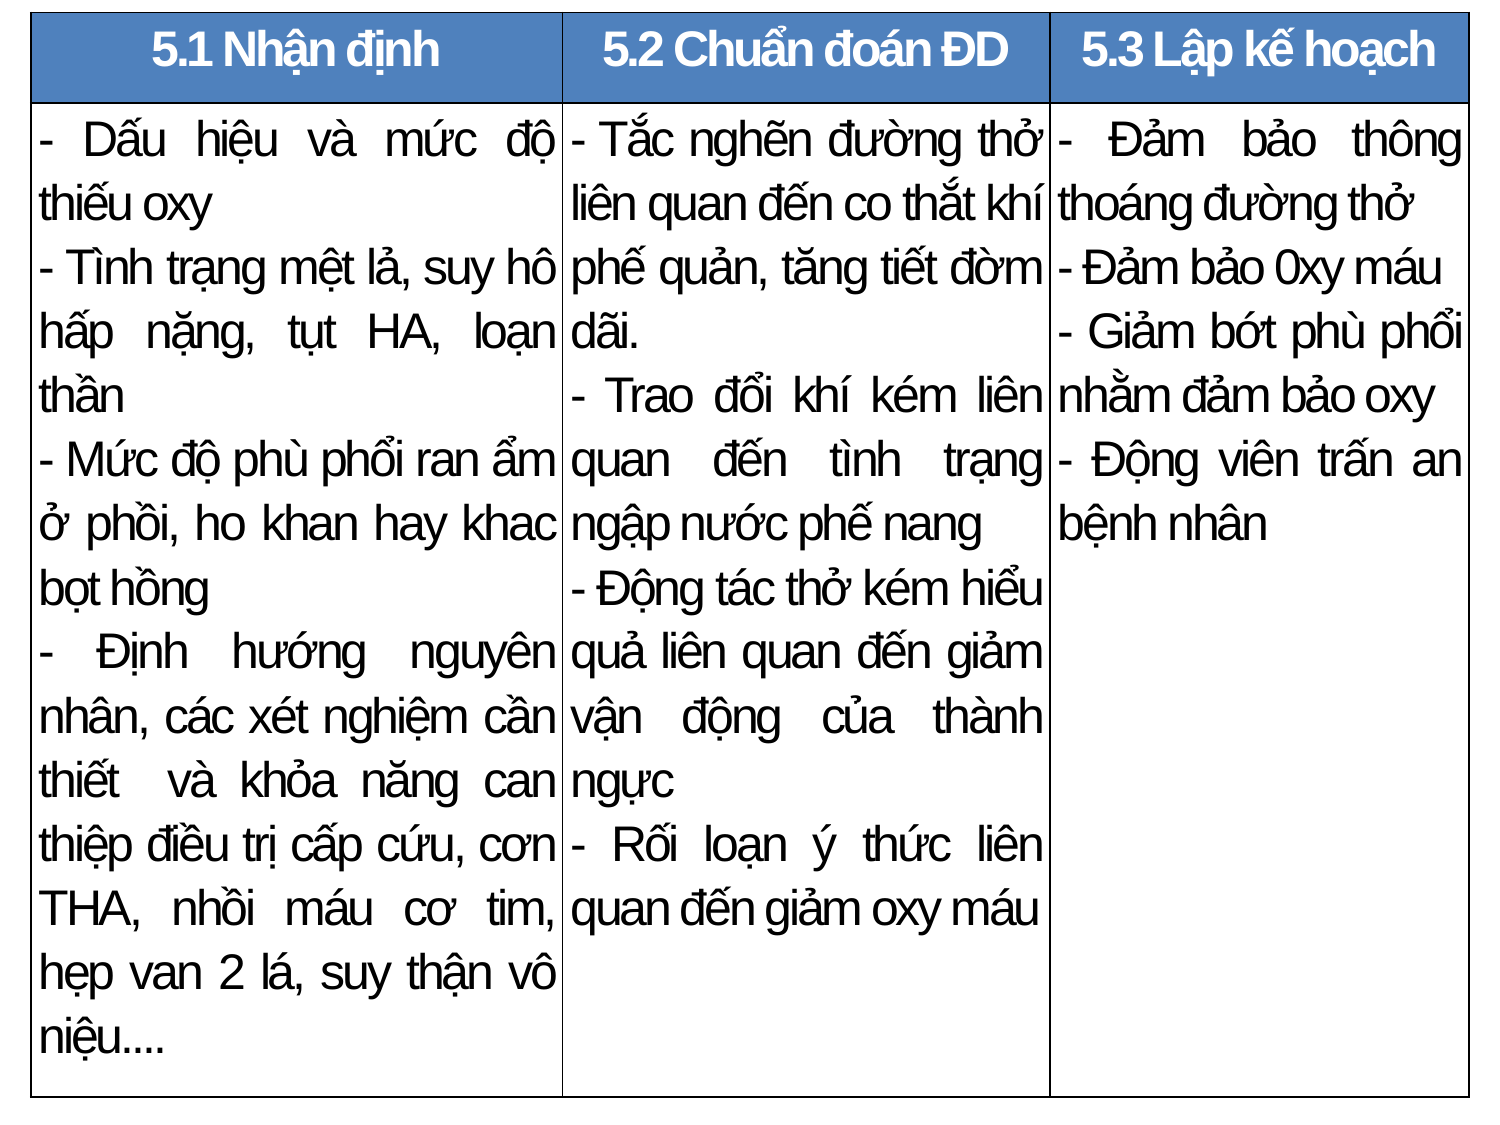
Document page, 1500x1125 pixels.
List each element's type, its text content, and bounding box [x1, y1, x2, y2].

table_cell - Tắc nghẽn đường thở liên quan đến co thắt khí phế quản, tăng tiết đờm dãi. - Trao đổi khí kém liên quan đến tình trạng ngập nước phế nang - Động tác thở kém hiểu quả liên quan đến giảm vận động của thành ngực - Rối loạn ý thức liên quan đến giảm oxy máu [563, 104, 1049, 1096]
table_cell - Dấu hiệu và mức độ thiếu oxy - Tình trạng mệt lả, suy hô hấp nặng, tụt HA, loạn thần - Mức độ phù phổi ran ẩm ở phồi, ho khan hay khac bọt hồng - Định hướng nguyên nhân, các xét nghiệm cần thiết và khỏa năng can thiệp điều trị cấp cứu, cơn THA, nhồi máu cơ tim, hẹp van 2 lá, suy thận vô niệu.... [32, 104, 562, 1096]
table_header 5.3 Lập kế hoạch [1051, 13, 1468, 102]
table_cell - Đảm bảo thông thoáng đường thở - Đảm bảo 0xy máu - Giảm bớt phù phổi nhằm đảm bảo oxy - Động viên trấn an bệnh nhân [1051, 104, 1468, 1096]
table_header 5.2 Chuẩn đoán ĐD [563, 13, 1049, 102]
table_header 5.1 Nhận định [32, 13, 562, 102]
